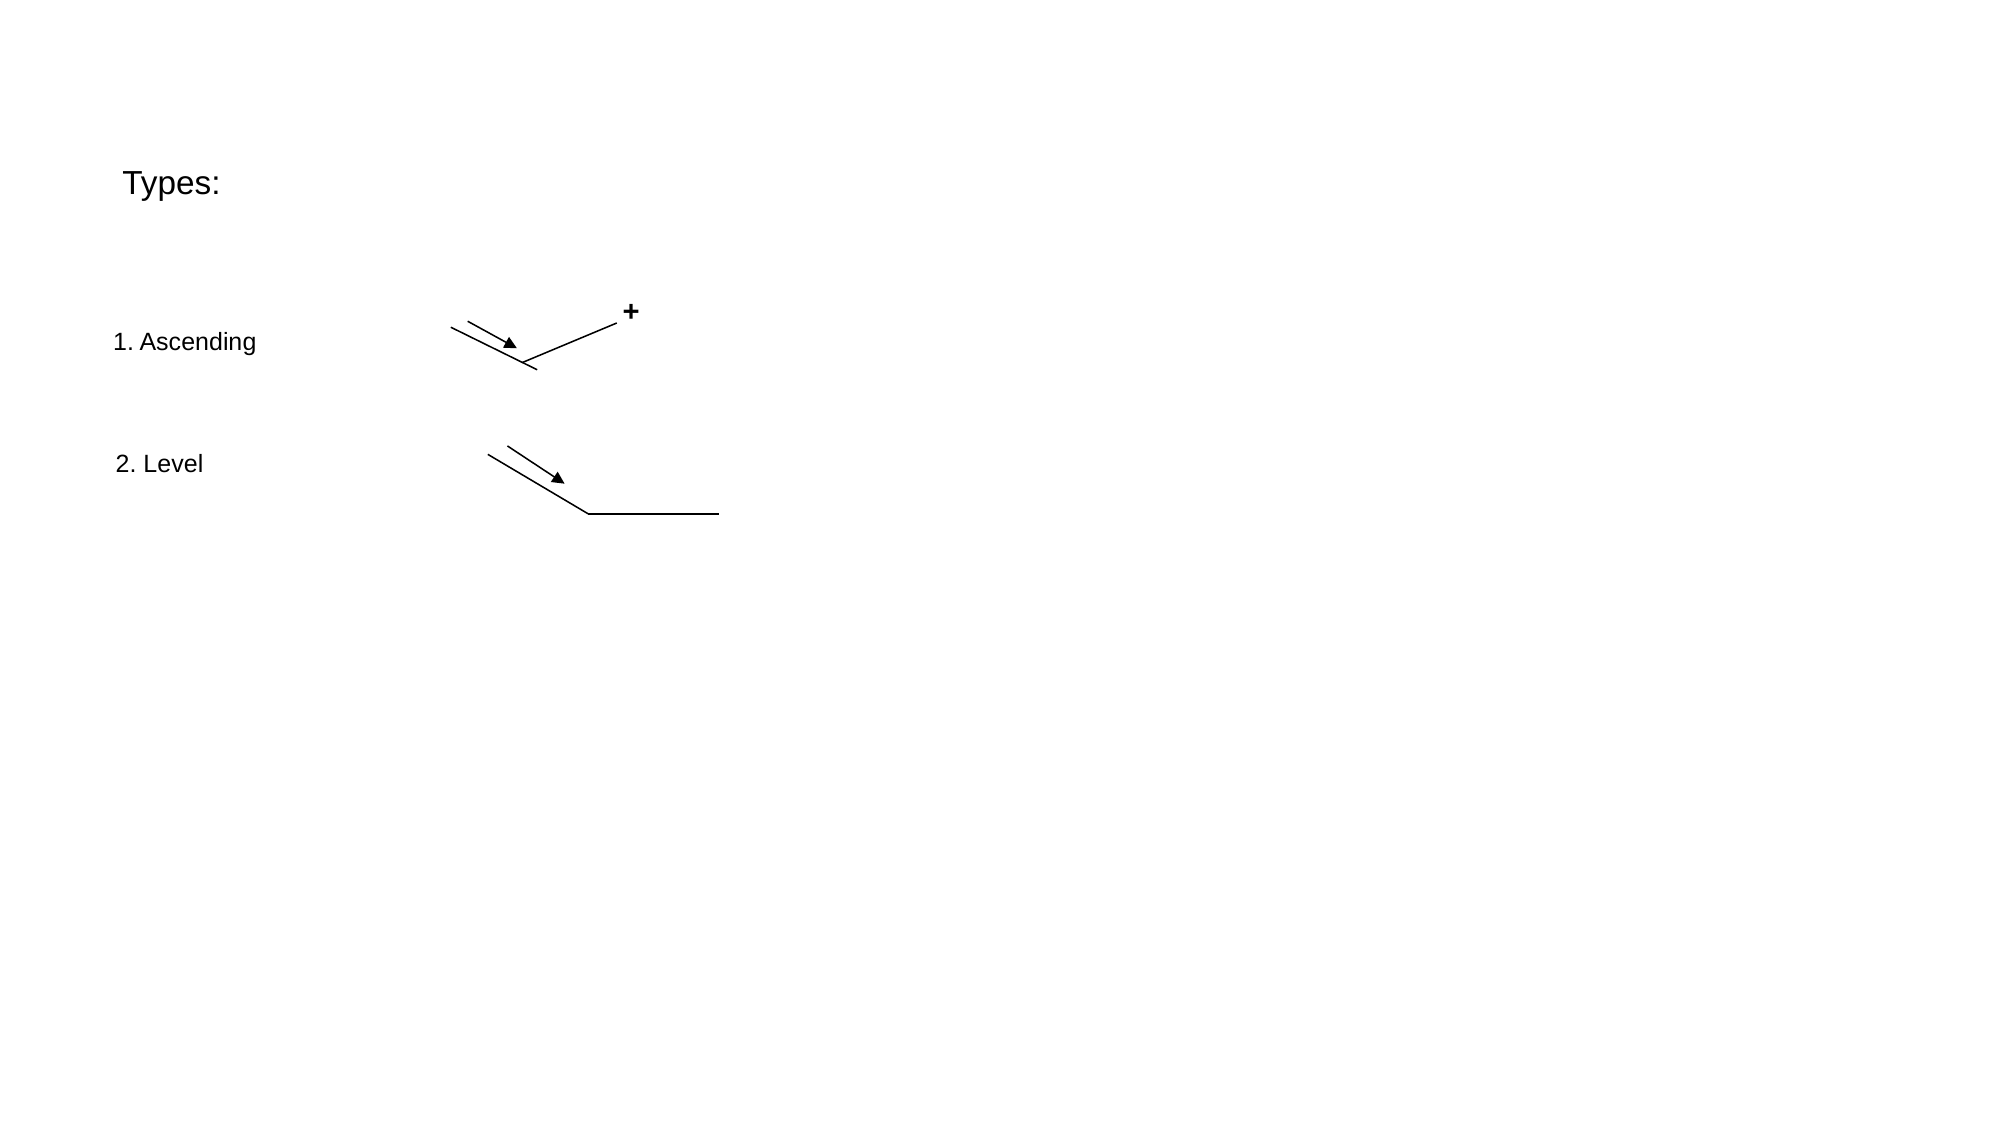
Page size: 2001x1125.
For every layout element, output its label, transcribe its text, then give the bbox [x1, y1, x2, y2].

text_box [450, 284, 669, 370]
text_box 2. Level [100, 440, 1168, 486]
text_box 1. Ascending [98, 318, 1239, 409]
text_box Types: [107, 113, 375, 209]
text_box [487, 445, 719, 514]
